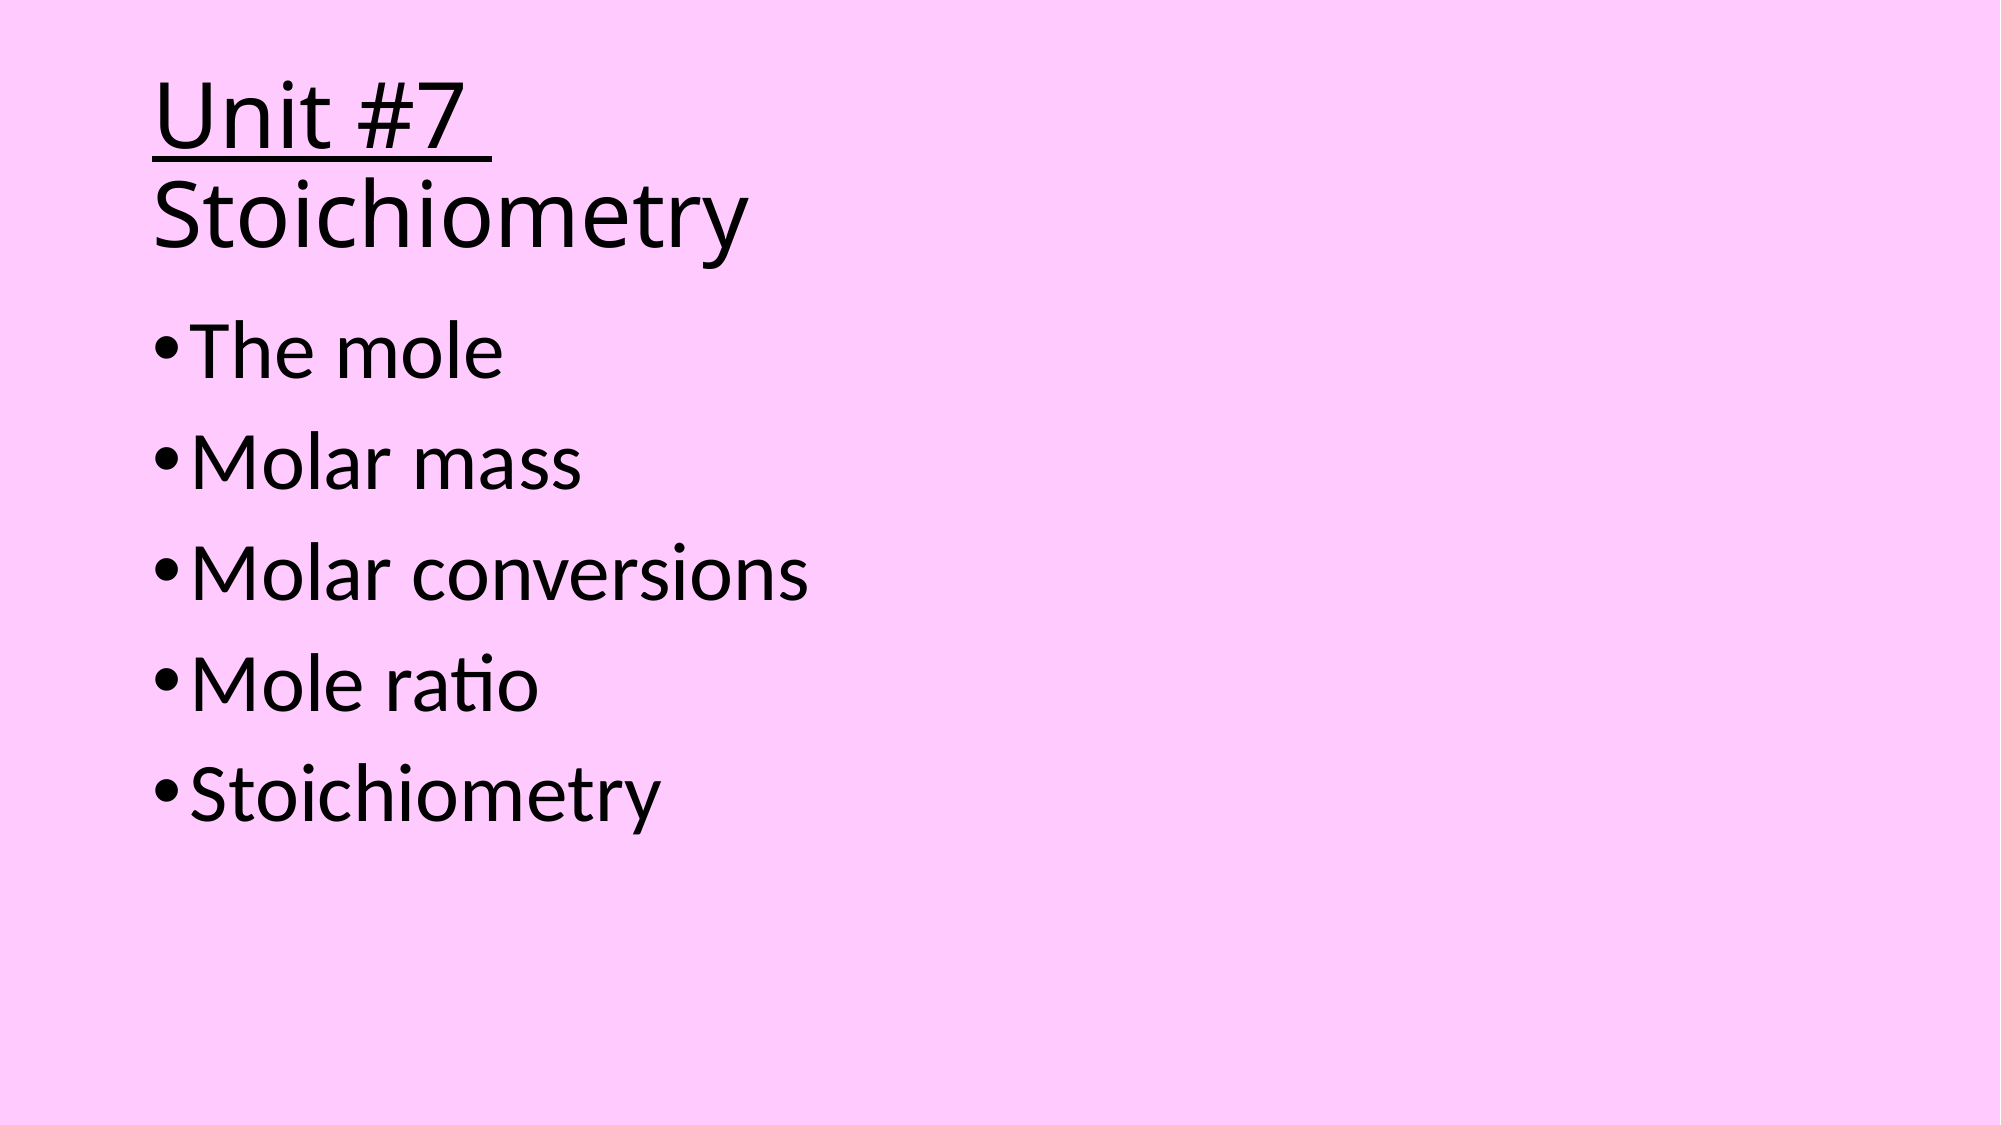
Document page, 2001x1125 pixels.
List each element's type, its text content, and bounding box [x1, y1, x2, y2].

list The mole Molar mass Molar conversions Mole ratio Stoichiometry [137, 299, 1863, 1014]
title Unit #7 Stoichiometry [137, 59, 1863, 278]
